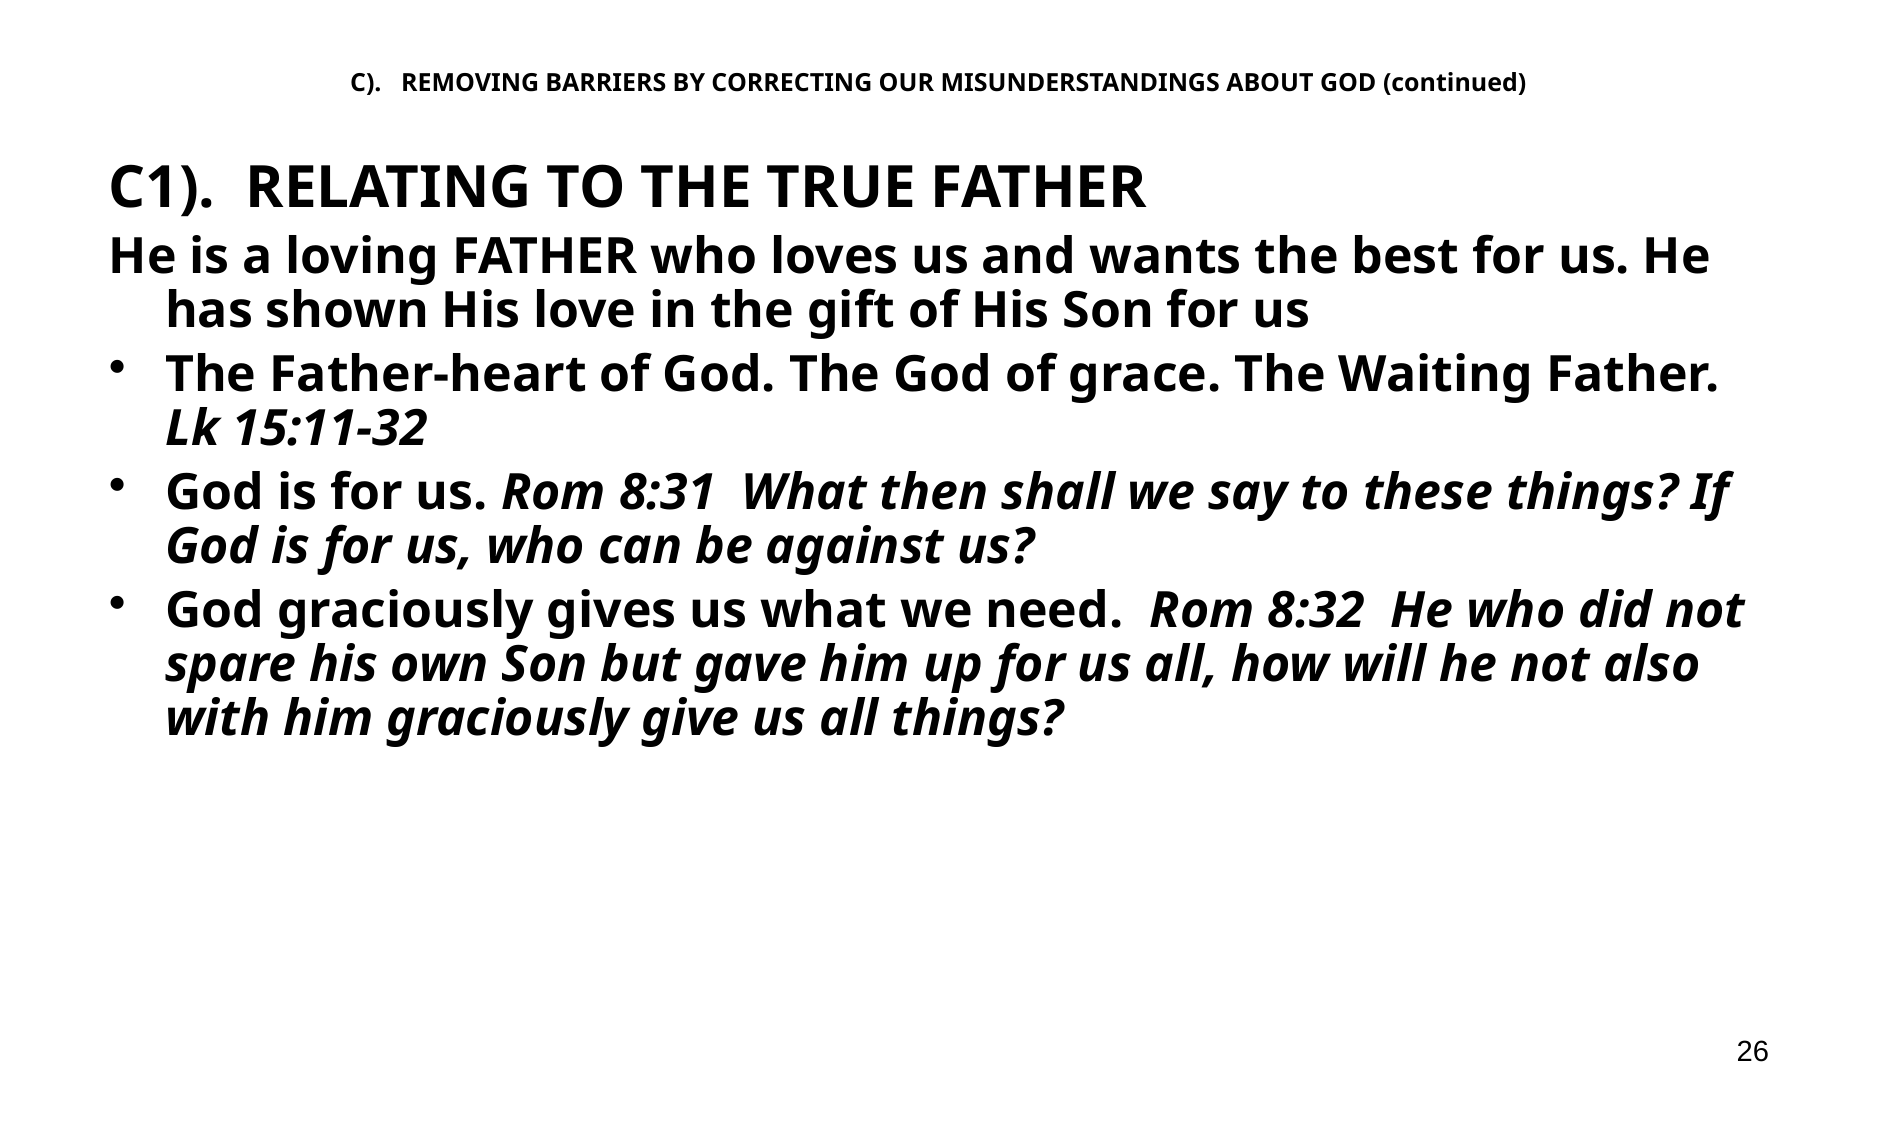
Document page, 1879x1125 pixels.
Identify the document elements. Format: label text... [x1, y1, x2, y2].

title C). REMOVING BARRIERS BY CORRECTING OUR MISUNDERSTANDINGS ABOUT GOD (continued) [93, 37, 1785, 126]
list C1). RELATING TO THE TRUE FATHER He is a loving FATHER who loves us and wants the best for us. He has shown His love in the gift of His Son for us The Father-heart of God. The God of grace. The Waiting Father. Lk 15:11-32 God is for us. Rom 8:31 What then shall we say to these things? If God is for us, who can be against us? God graciously gives us what we need. Rom 8:32 He who did not spare his own Son but gave him up for us all, how will he not also with him graciously give us all things? [93, 149, 1785, 956]
slide_number 26 [1345, 1024, 1785, 1103]
